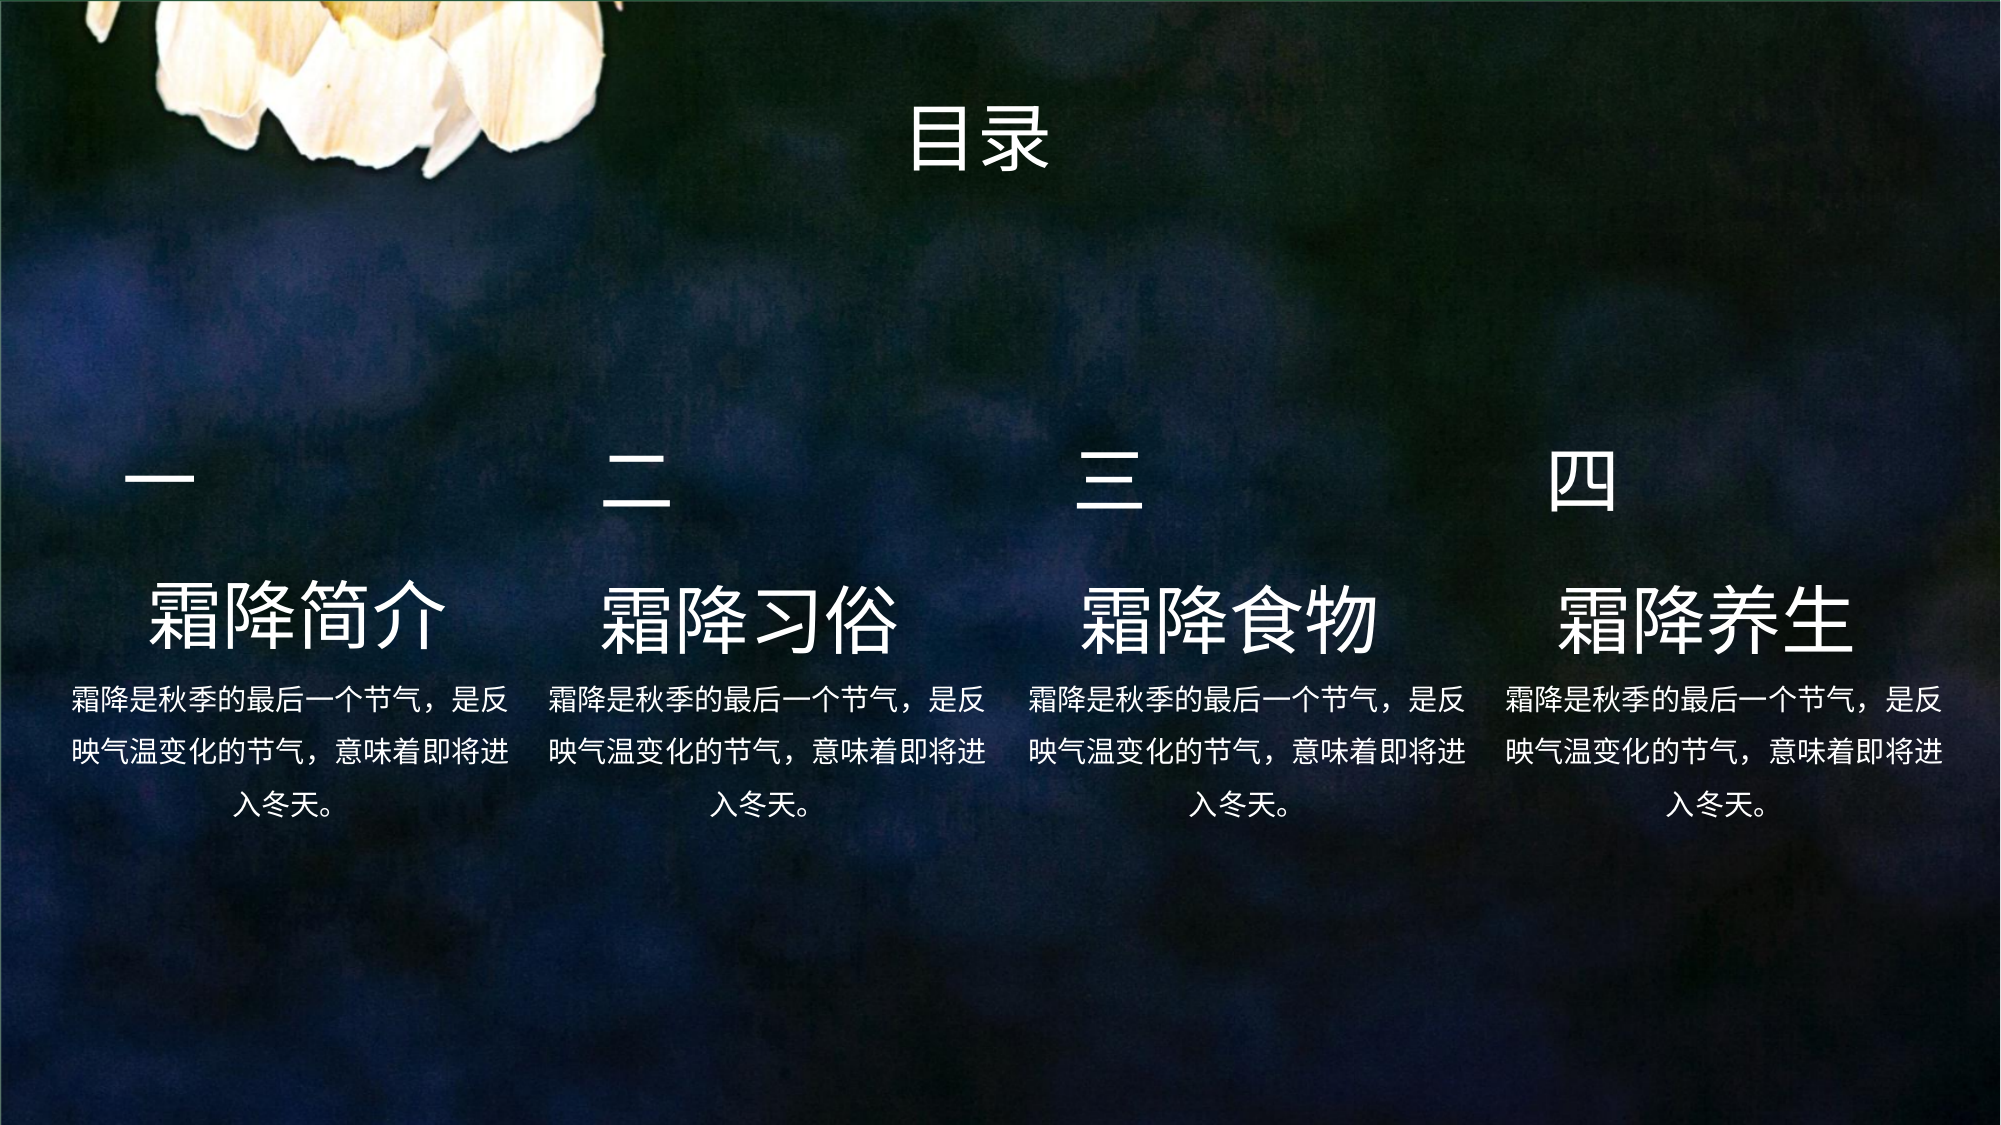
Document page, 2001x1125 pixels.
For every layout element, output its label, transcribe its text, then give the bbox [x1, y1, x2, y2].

text_box 四 [1531, 380, 1911, 520]
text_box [999, 520, 1476, 831]
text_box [1476, 520, 1972, 831]
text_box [43, 380, 539, 831]
text_box 二 [584, 380, 964, 520]
picture [3, 2, 1999, 1125]
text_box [520, 520, 999, 831]
text_box 目录 [887, 37, 1129, 188]
text_box 三 [1057, 380, 1437, 520]
